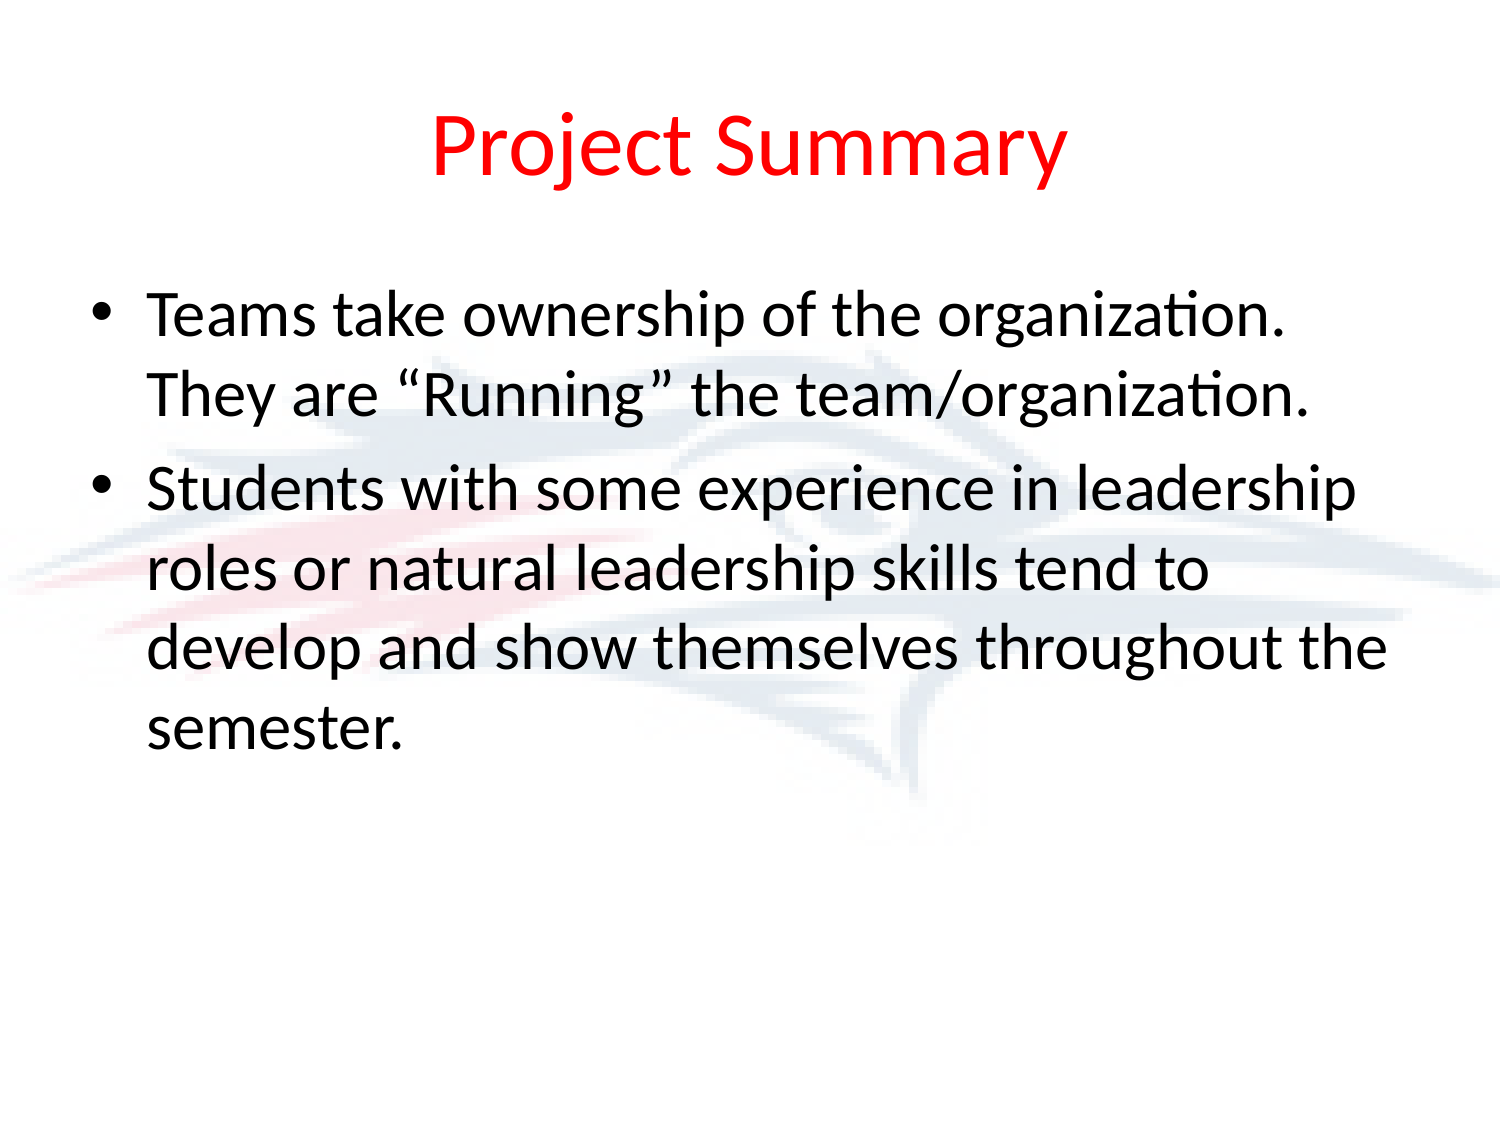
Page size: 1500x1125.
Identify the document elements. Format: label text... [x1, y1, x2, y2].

title Project Summary [75, 45, 1425, 233]
list Teams take ownership of the organization. They are “Running” the team/organization. Students with some experience in leadership roles or natural leadership skills tend to develop and show themselves throughout the semester. [75, 262, 1425, 1005]
